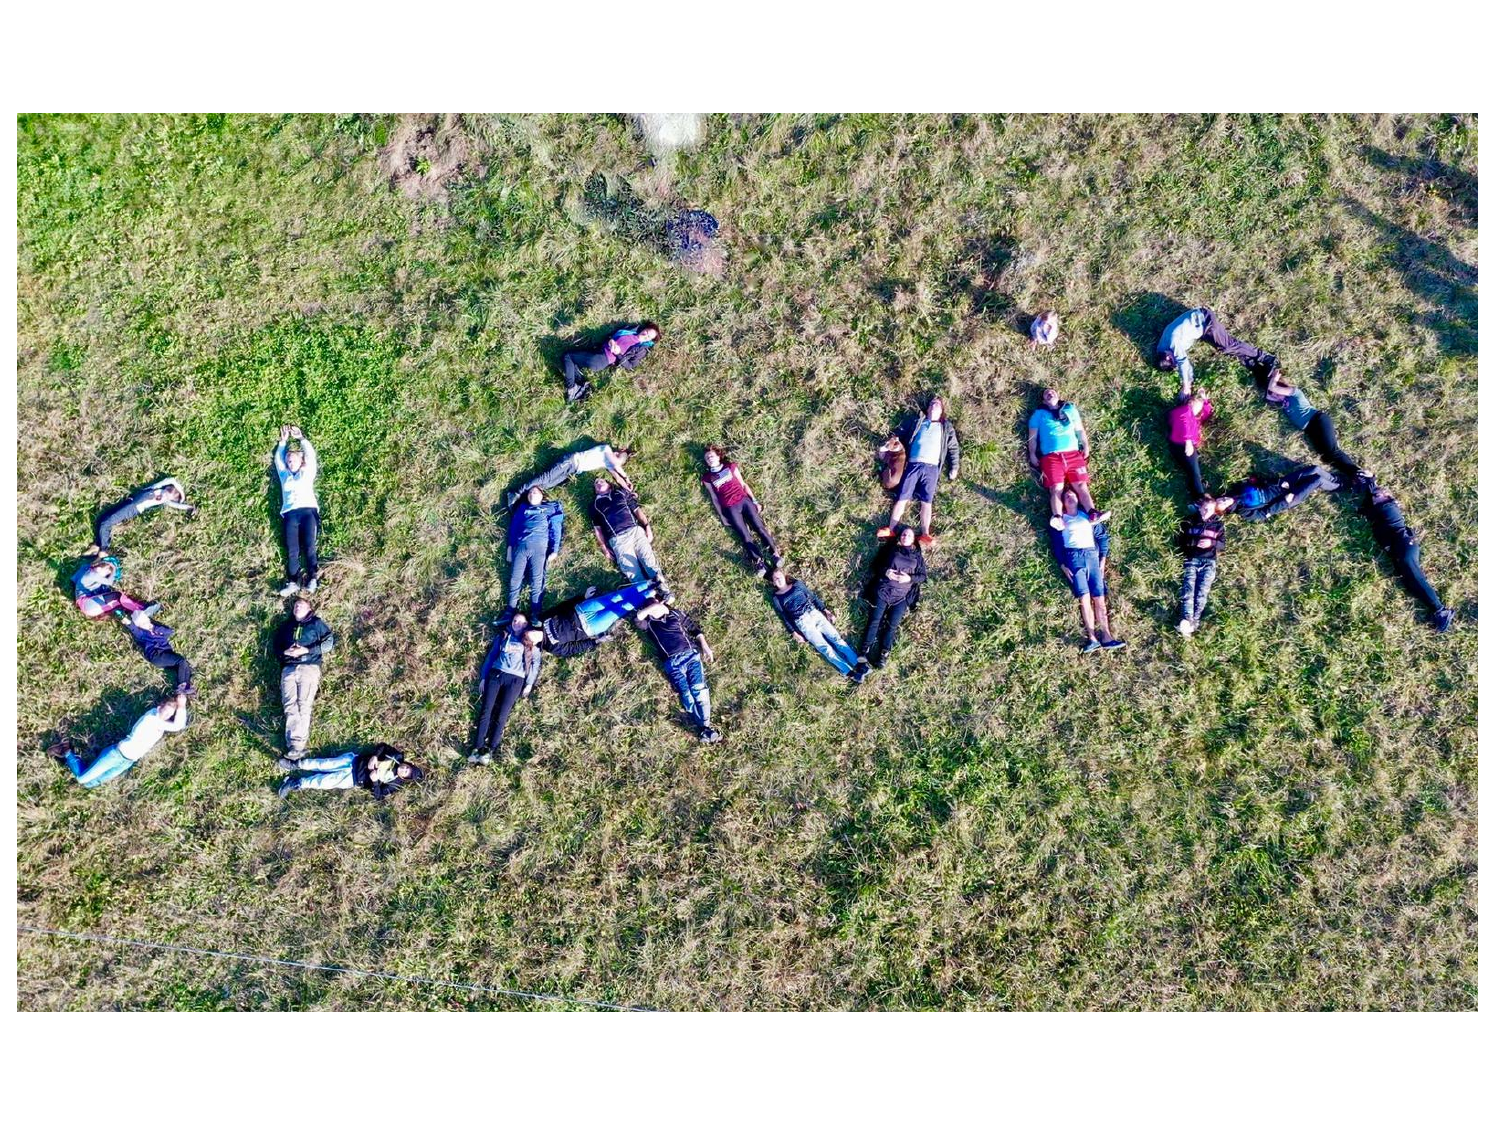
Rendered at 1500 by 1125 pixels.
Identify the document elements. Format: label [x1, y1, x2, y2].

picture [17, 113, 1478, 1012]
